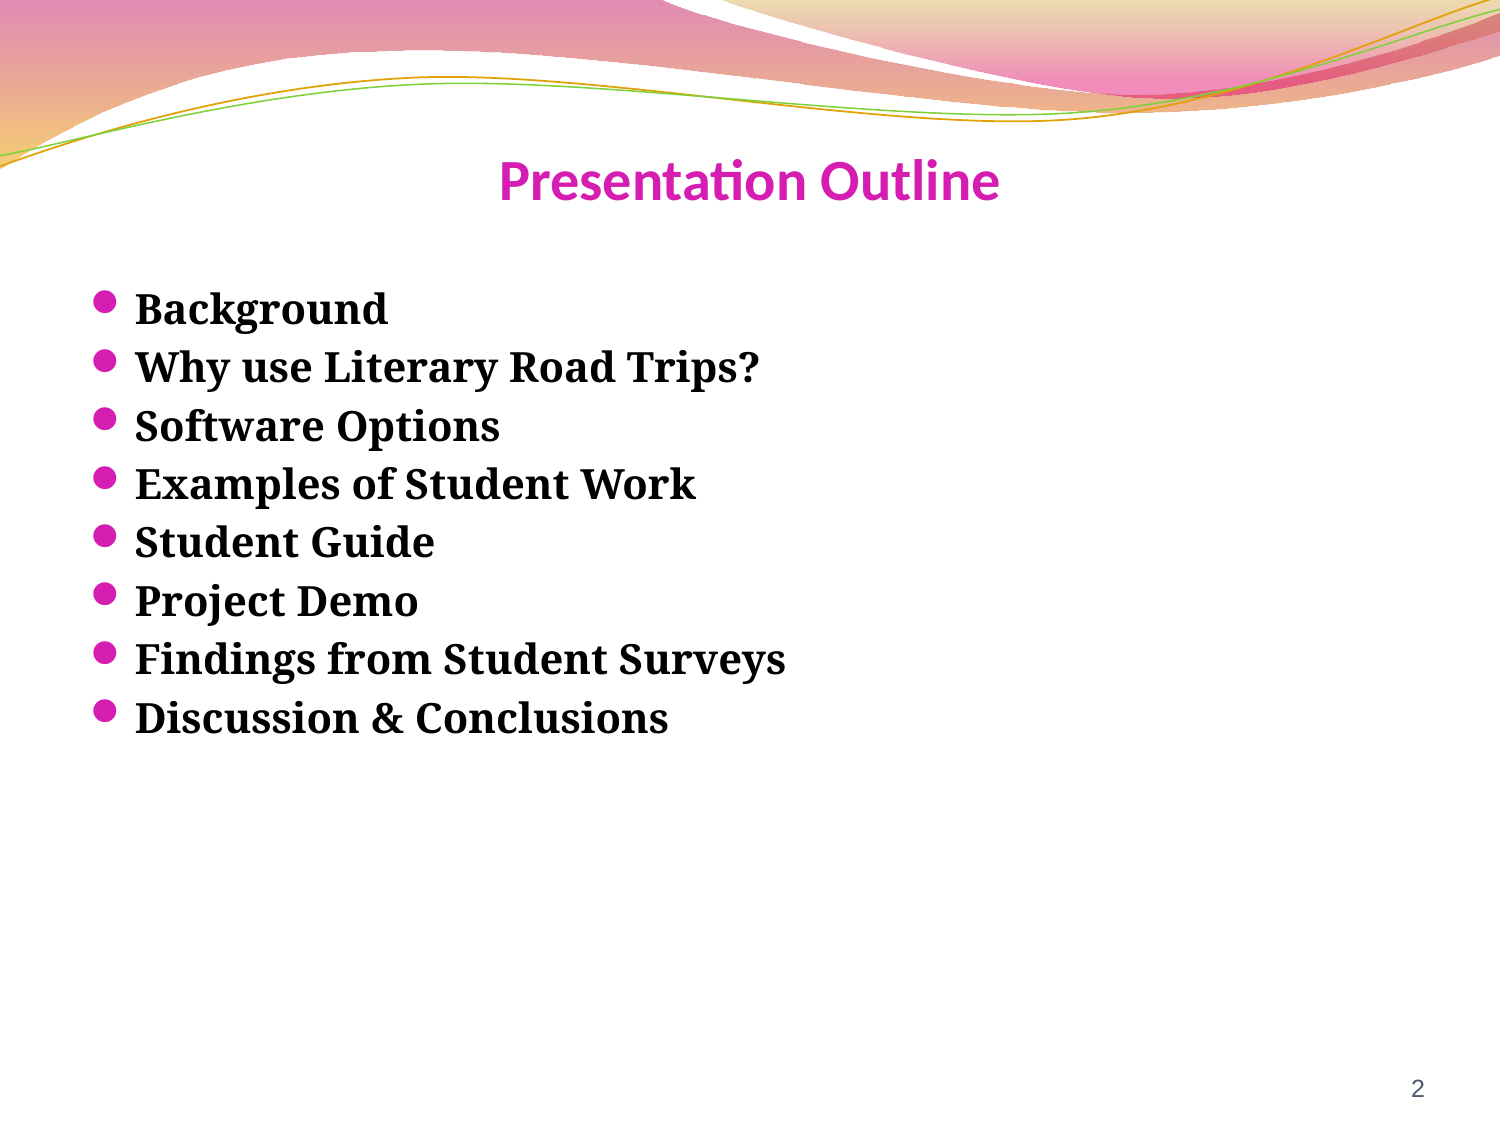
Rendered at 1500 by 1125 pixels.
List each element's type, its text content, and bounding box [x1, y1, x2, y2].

list Background Why use Literary Road Trips? Software Options Examples of Student Work Student Guide Project Demo Findings from Student Surveys Discussion & Conclusions [75, 275, 1425, 996]
title Presentation Outline [75, 24, 1425, 213]
slide_number 2 [1299, 1042, 1425, 1103]
